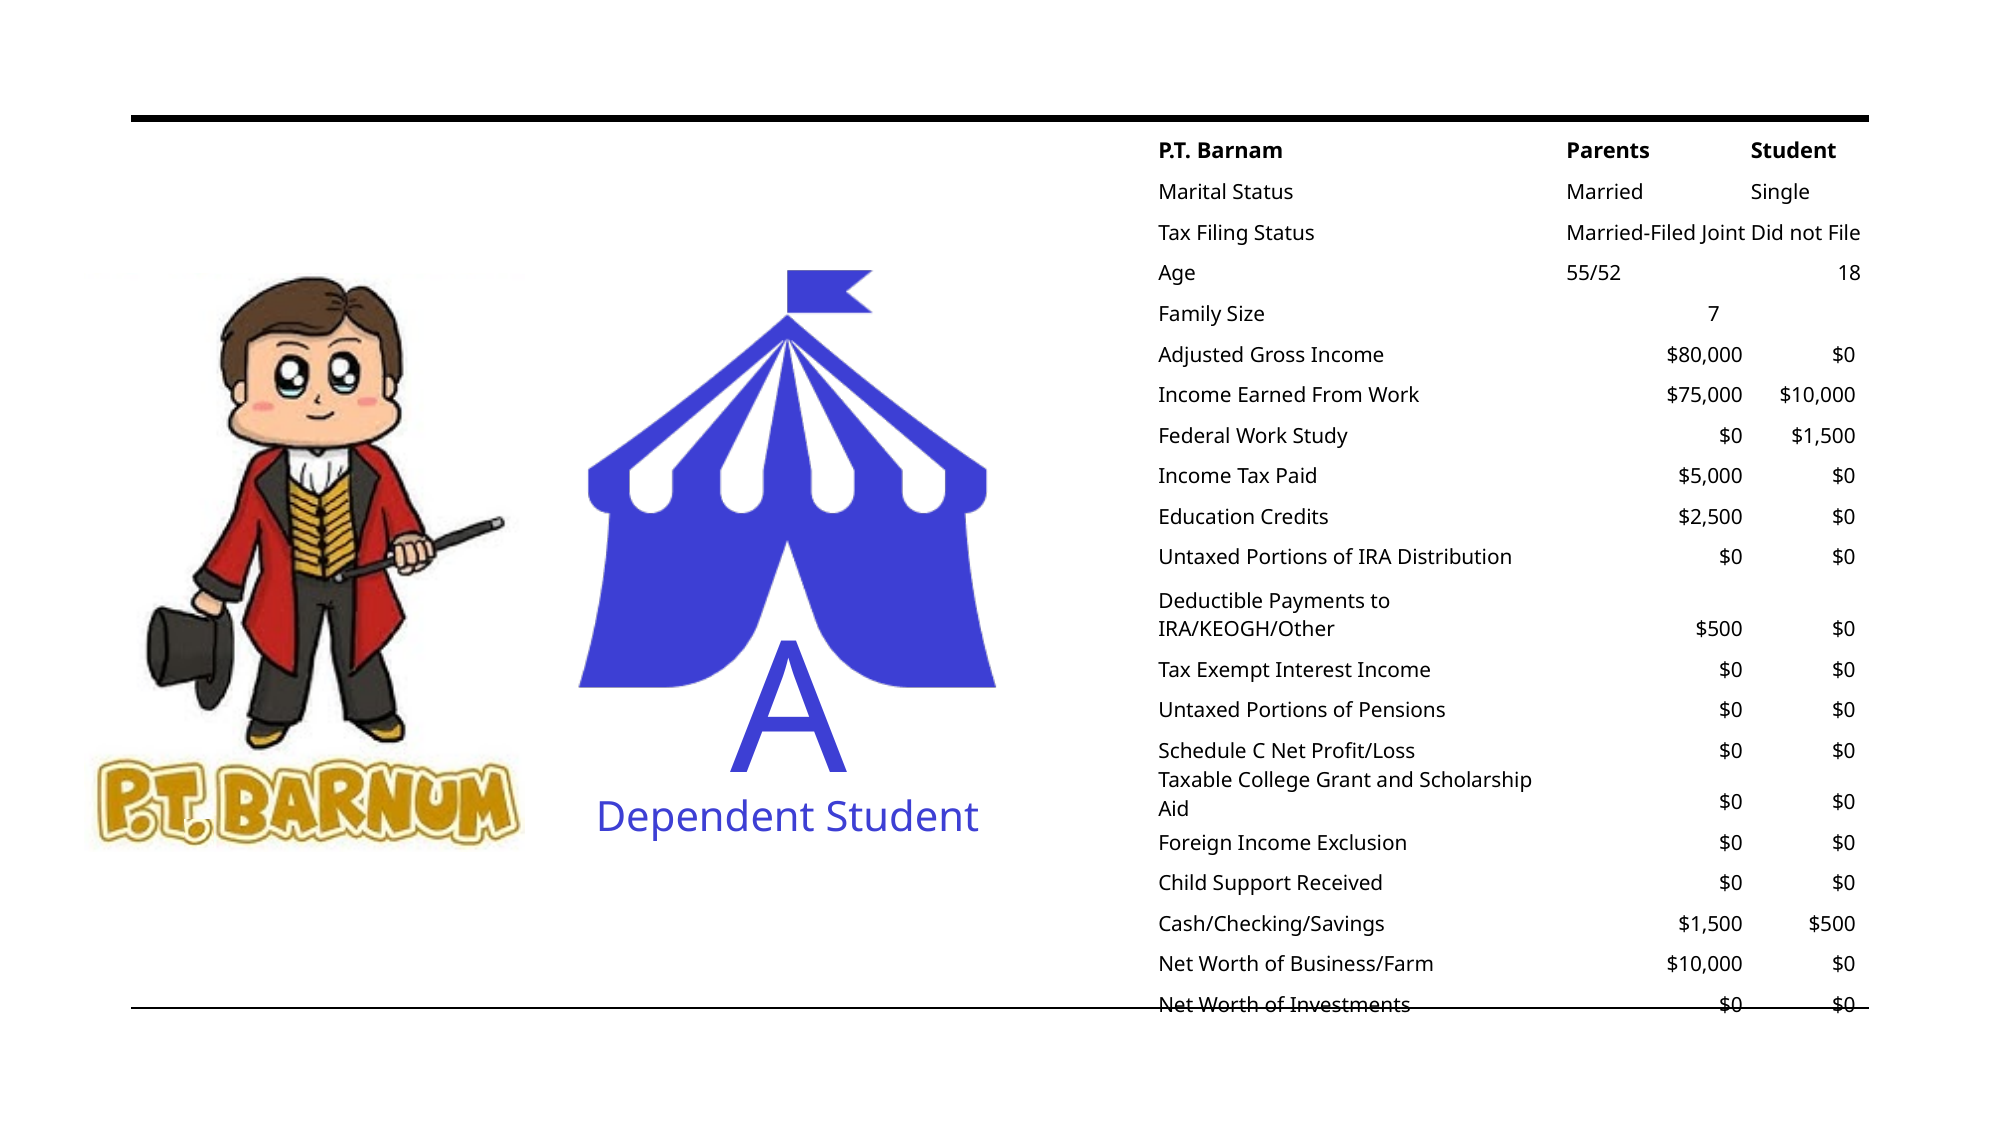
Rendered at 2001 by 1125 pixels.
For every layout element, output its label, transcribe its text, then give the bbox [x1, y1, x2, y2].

table_cell Child Support Received [1157, 856, 1565, 897]
table_cell $0 [1749, 530, 1862, 571]
table_cell $0 [1749, 449, 1862, 490]
table_header Student [1749, 125, 1862, 165]
table_cell Tax Exempt Interest Income [1157, 642, 1565, 683]
table_cell $0 [1749, 490, 1862, 530]
table_cell Taxable College Grant and Scholarship Aid [1157, 764, 1565, 816]
table_cell $0 [1749, 978, 1862, 1018]
table_cell Education Credits [1157, 490, 1565, 530]
table_header Parents [1565, 125, 1749, 165]
table_cell Untaxed Portions of Pensions [1157, 683, 1565, 724]
table_cell Did not File [1749, 206, 1862, 246]
table_cell $1,500 [1749, 409, 1862, 449]
table_cell Age [1157, 246, 1565, 287]
table_cell $0 [1749, 683, 1862, 724]
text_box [84, 273, 518, 852]
table_cell $0 [1749, 328, 1862, 368]
table_cell Marital Status [1157, 165, 1565, 206]
table_cell $10,000 [1565, 937, 1749, 978]
table_cell Tax Filing Status [1157, 206, 1565, 246]
table_cell $0 [1749, 724, 1862, 764]
table_cell $0 [1565, 642, 1749, 683]
table_cell 55/52 [1565, 246, 1749, 287]
table_cell $80,000 [1565, 328, 1749, 368]
table_cell $0 [1749, 764, 1862, 816]
table_cell $5,000 [1565, 449, 1749, 490]
table_cell 18 [1749, 246, 1862, 287]
table_cell Cash/Checking/Savings [1157, 897, 1565, 937]
table_cell Married [1565, 165, 1749, 206]
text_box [518, 221, 1057, 904]
table_cell Married-Filed Joint [1565, 206, 1749, 246]
table_cell $75,000 [1565, 368, 1749, 409]
table_cell Family Size [1157, 287, 1565, 328]
table_cell $0 [1749, 642, 1862, 683]
table_cell $500 [1749, 897, 1862, 937]
table_cell $0 [1565, 724, 1749, 764]
table_cell $1,500 [1565, 897, 1749, 937]
table_cell Net Worth of Investments [1157, 978, 1565, 1018]
table_cell $0 [1565, 856, 1749, 897]
table_cell Schedule C Net Profit/Loss [1157, 724, 1565, 764]
table_cell Income Tax Paid [1157, 449, 1565, 490]
table_cell $0 [1565, 683, 1749, 724]
table_cell $0 [1565, 978, 1749, 1018]
table_cell Net Worth of Business/Farm [1157, 937, 1565, 978]
table_cell $0 [1565, 764, 1749, 816]
table_cell $0 [1565, 409, 1749, 449]
table_cell $0 [1565, 816, 1749, 856]
table_cell Untaxed Portions of IRA Distribution [1157, 530, 1565, 571]
table_cell $0 [1749, 856, 1862, 897]
table_cell $0 [1749, 937, 1862, 978]
table_cell $0 [1749, 571, 1862, 642]
table_cell Income Earned From Work [1157, 368, 1565, 409]
table_cell Adjusted Gross Income [1157, 328, 1565, 368]
table_header P.T. Barnam [1157, 125, 1565, 165]
table_cell $0 [1749, 816, 1862, 856]
table_cell $0 [1565, 530, 1749, 571]
table_cell Foreign Income Exclusion [1157, 816, 1565, 856]
table_cell 7 [1565, 287, 1862, 328]
table_cell $2,500 [1565, 490, 1749, 530]
table_cell $500 [1565, 571, 1749, 642]
table_cell $10,000 [1749, 368, 1862, 409]
table_cell Deductible Payments to IRA/KEOGH/Other [1157, 571, 1565, 642]
table_cell Single [1749, 165, 1862, 206]
table_cell Federal Work Study [1157, 409, 1565, 449]
